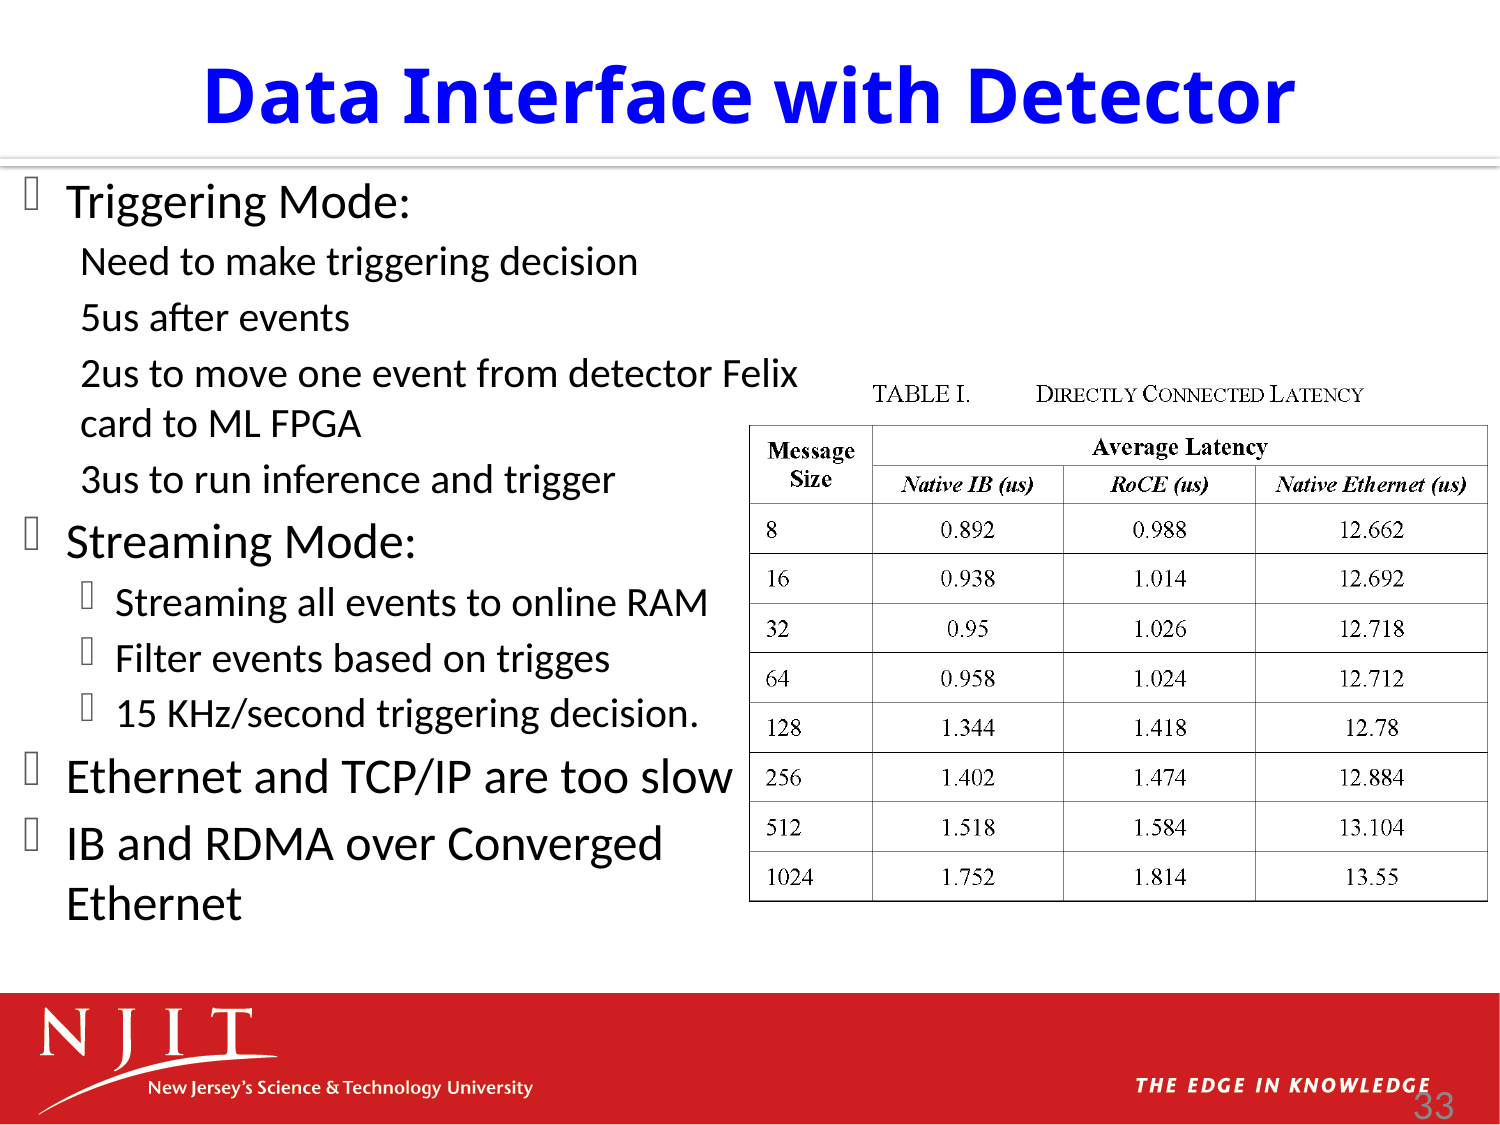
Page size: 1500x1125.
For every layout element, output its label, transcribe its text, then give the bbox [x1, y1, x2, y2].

list Triggering Mode: Need to make triggering decision 5us after events 2us to move one event from detector Felix card to ML FPGA 3us to run inference and trigger Streaming Mode: Streaming all events to online RAM Filter events based on trigges 15 KHz/second triggering decision. Ethernet and TCP/IP are too slow IB and RDMA over Converged Ethernet [12, 162, 813, 988]
title Data Interface with Detector [75, 12, 1425, 175]
picture [0, 993, 1500, 1125]
picture [745, 374, 1489, 922]
slide_number 33 [1374, 1080, 1467, 1125]
